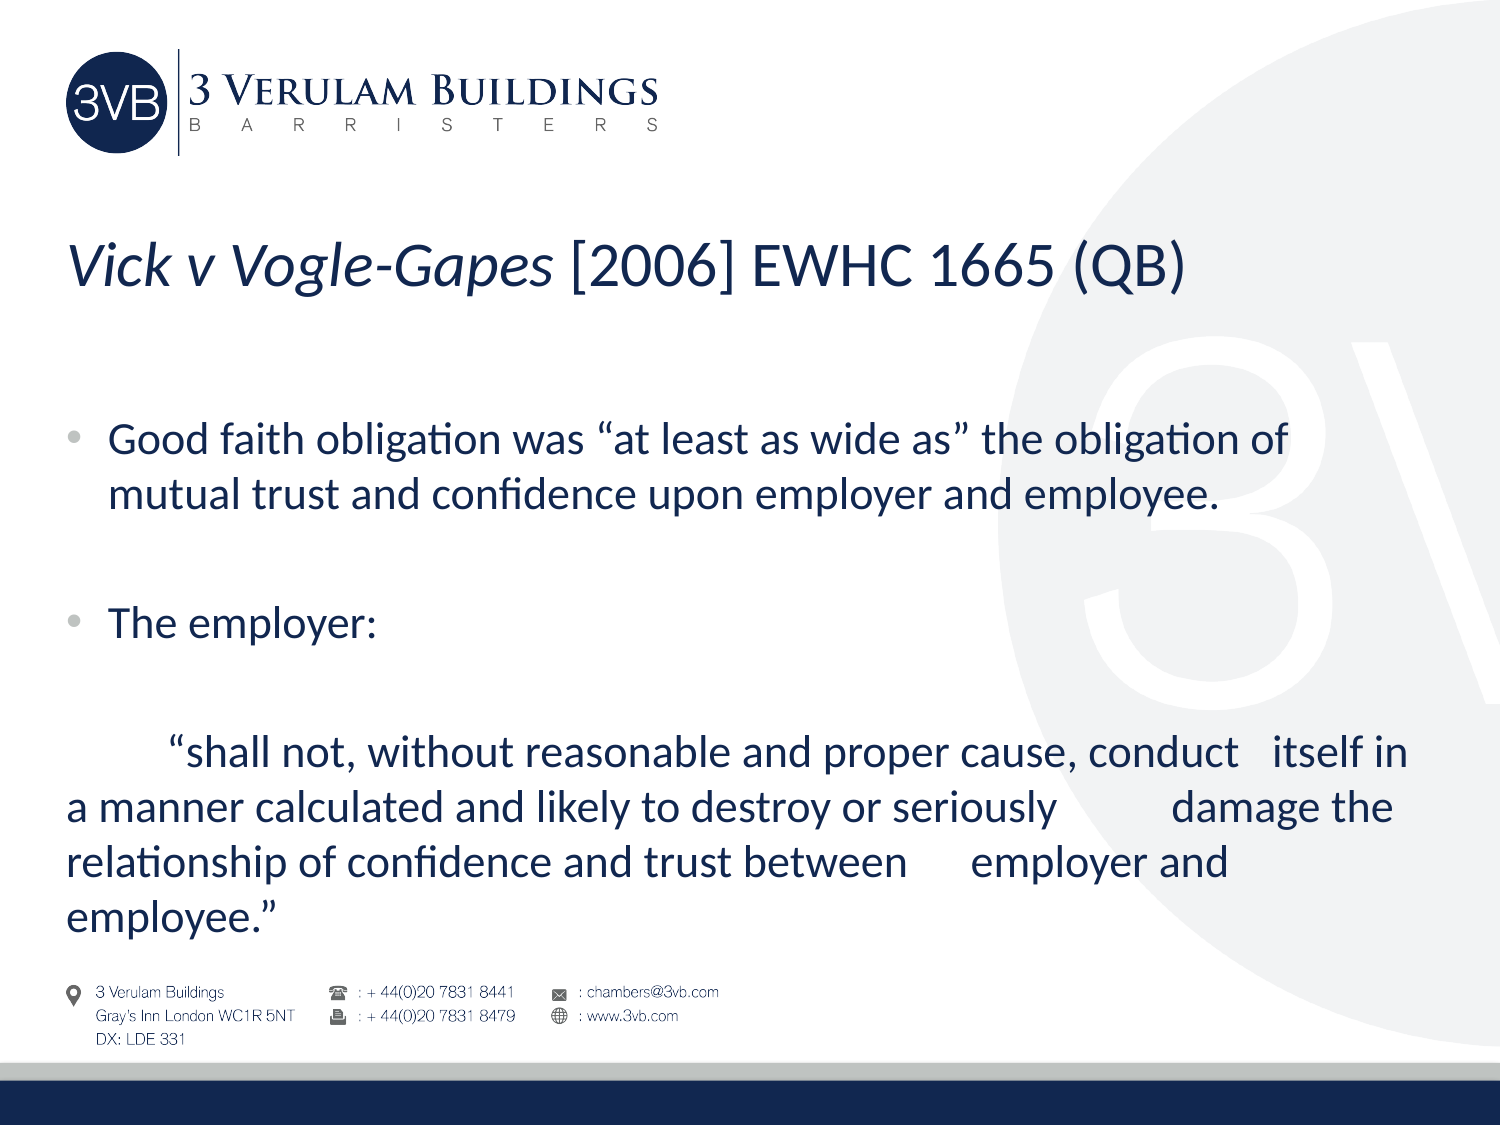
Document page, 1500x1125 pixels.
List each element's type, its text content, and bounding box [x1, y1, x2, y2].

list Good faith obligation was “at least as wide as” the obligation of mutual trust and confidence upon employer and employee. The employer: “shall not, without reasonable and proper cause, conduct itself in a manner calculated and likely to destroy or seriously damage the relationship of confidence and trust between employer and employee.” [66, 408, 1417, 946]
title Vick v Vogle-Gapes [2006] EWHC 1665 (QB) [66, 222, 1417, 377]
picture [66, 983, 719, 1049]
picture [66, 49, 657, 156]
